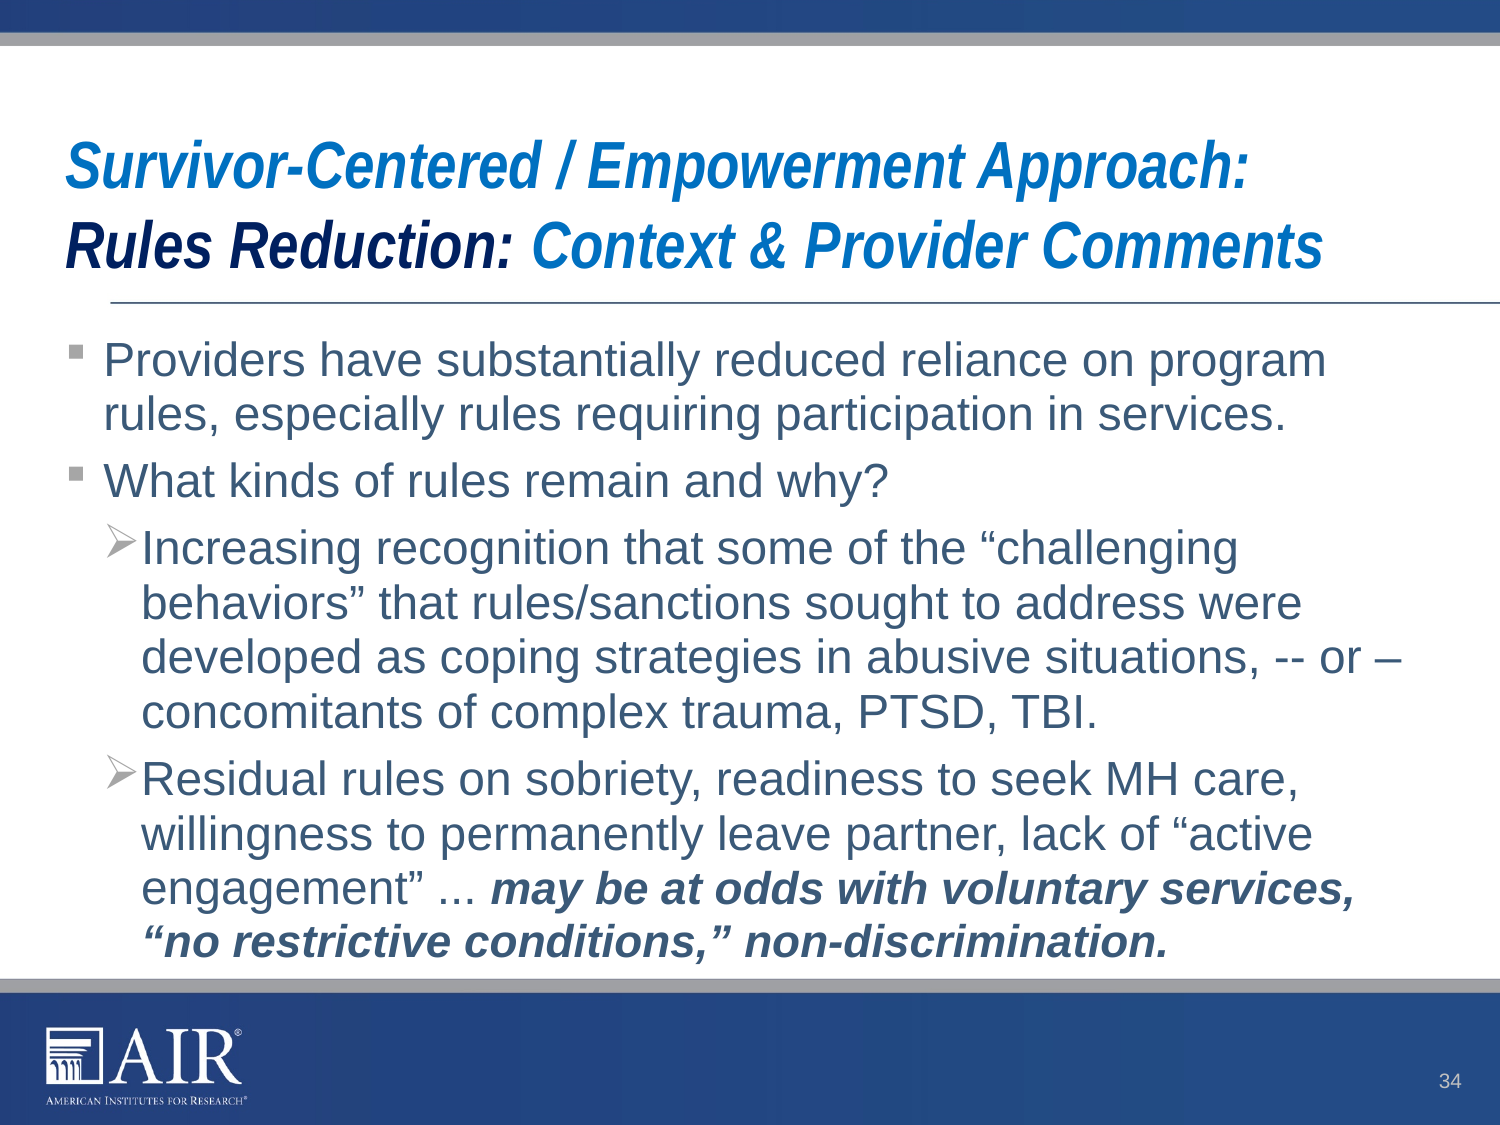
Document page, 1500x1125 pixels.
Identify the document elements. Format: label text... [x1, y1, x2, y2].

picture [0, 0, 1500, 1125]
title Survivor-Centered / Empowerment Approach: Rules Reduction: Context & Provider Comments [64, 59, 1481, 283]
list Providers have substantially reduced reliance on program rules, especially rules requiring participation in services. What kinds of rules remain and why? Increasing recognition that some of the “challenging behaviors” that rules/sanctions sought to address were developed as coping strategies in abusive situations, -- or – concomitants of complex trauma, PTSD, TBI. Residual rules on sobriety, readiness to seek MH care, willingness to permanently leave partner, lack of “active engagement” ... may be at odds with voluntary services, “no restrictive conditions,” non-discrimination. [64, 332, 1416, 968]
slide_number 34 [1436, 1067, 1462, 1093]
